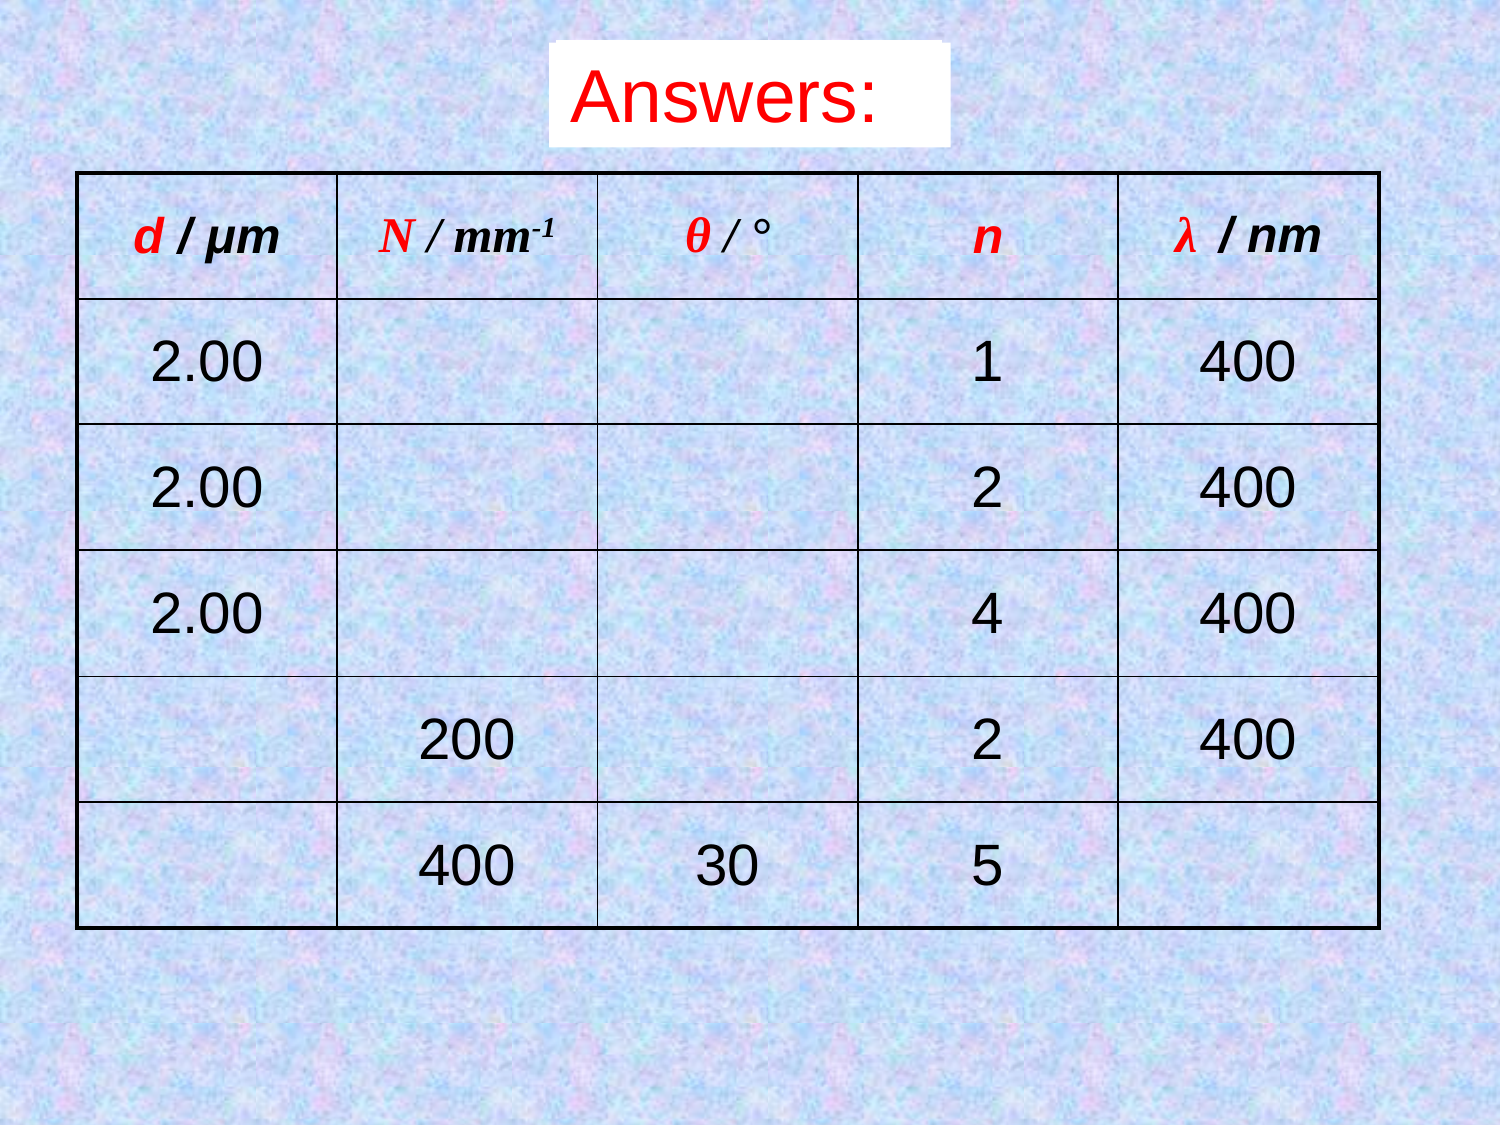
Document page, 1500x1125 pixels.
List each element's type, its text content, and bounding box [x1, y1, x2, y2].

table_cell [1119, 803, 1377, 926]
table_cell 2.00 [79, 425, 336, 549]
table_header θ / ° [598, 175, 857, 298]
table_cell [79, 677, 336, 801]
picture [0, 0, 1500, 1125]
table_cell 400 [1119, 551, 1377, 676]
table_cell 2.00 [79, 551, 336, 676]
text_box Complete: [549, 42, 951, 148]
table_header N / mm-1 [338, 175, 597, 298]
table_cell [338, 551, 597, 676]
table_cell 400 [1119, 300, 1377, 423]
table_cell [598, 551, 857, 676]
table_cell [338, 425, 597, 549]
table_cell 400 [1119, 425, 1377, 549]
table_header n [859, 175, 1117, 298]
text_box Answers: [556, 40, 942, 145]
table_cell [338, 300, 597, 423]
table_cell 2.00 [79, 300, 336, 423]
table_cell 30 [598, 803, 857, 926]
table_cell [598, 300, 857, 423]
table_cell [598, 677, 857, 801]
table_cell 400 [338, 803, 597, 926]
table_cell 4 [859, 551, 1117, 676]
table_cell 2 [859, 425, 1117, 549]
title Answers: [75, 45, 1425, 161]
table_cell 2 [859, 677, 1117, 801]
table_cell 5 [859, 803, 1117, 926]
table_cell [598, 425, 857, 549]
table_cell 1 [859, 300, 1117, 423]
table_cell [79, 803, 336, 926]
table_cell 400 [1119, 677, 1377, 801]
table_cell 200 [338, 677, 597, 801]
table_header λ / nm [1119, 175, 1377, 298]
table_header d / μm [79, 175, 336, 298]
